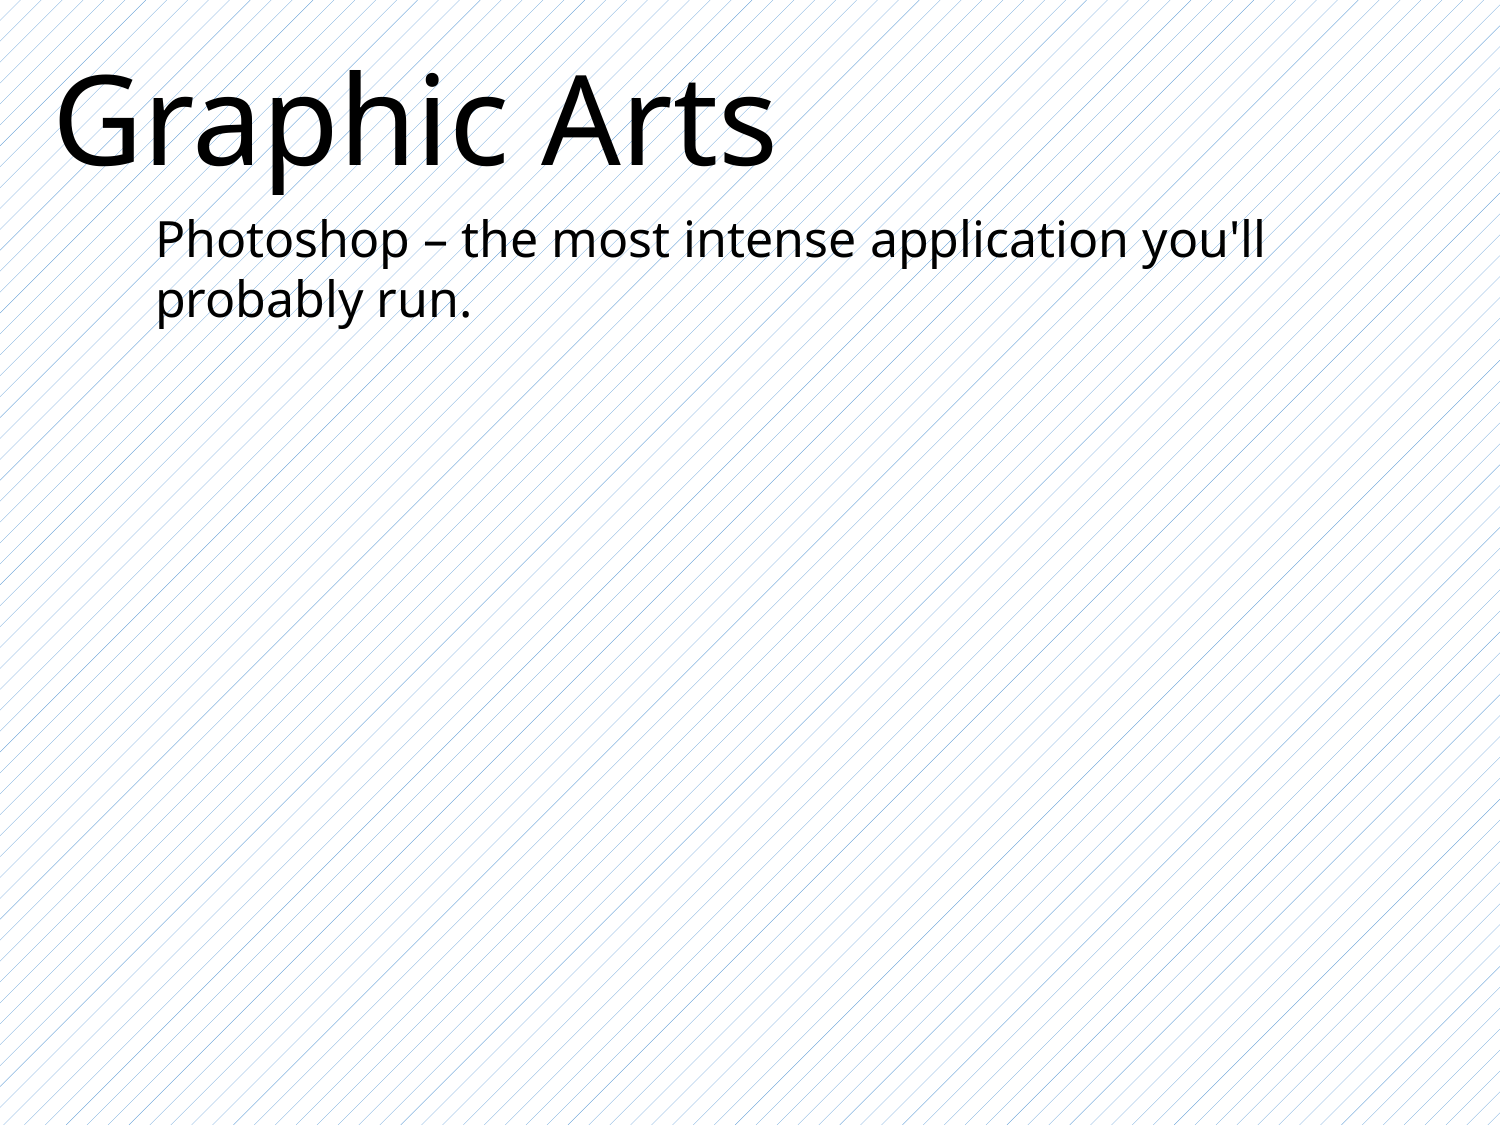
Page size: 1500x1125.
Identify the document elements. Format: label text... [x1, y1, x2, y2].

title Graphic Arts [37, 27, 1313, 201]
subtitle Photoshop – the most intense application you'll probably run. [140, 200, 1388, 1034]
